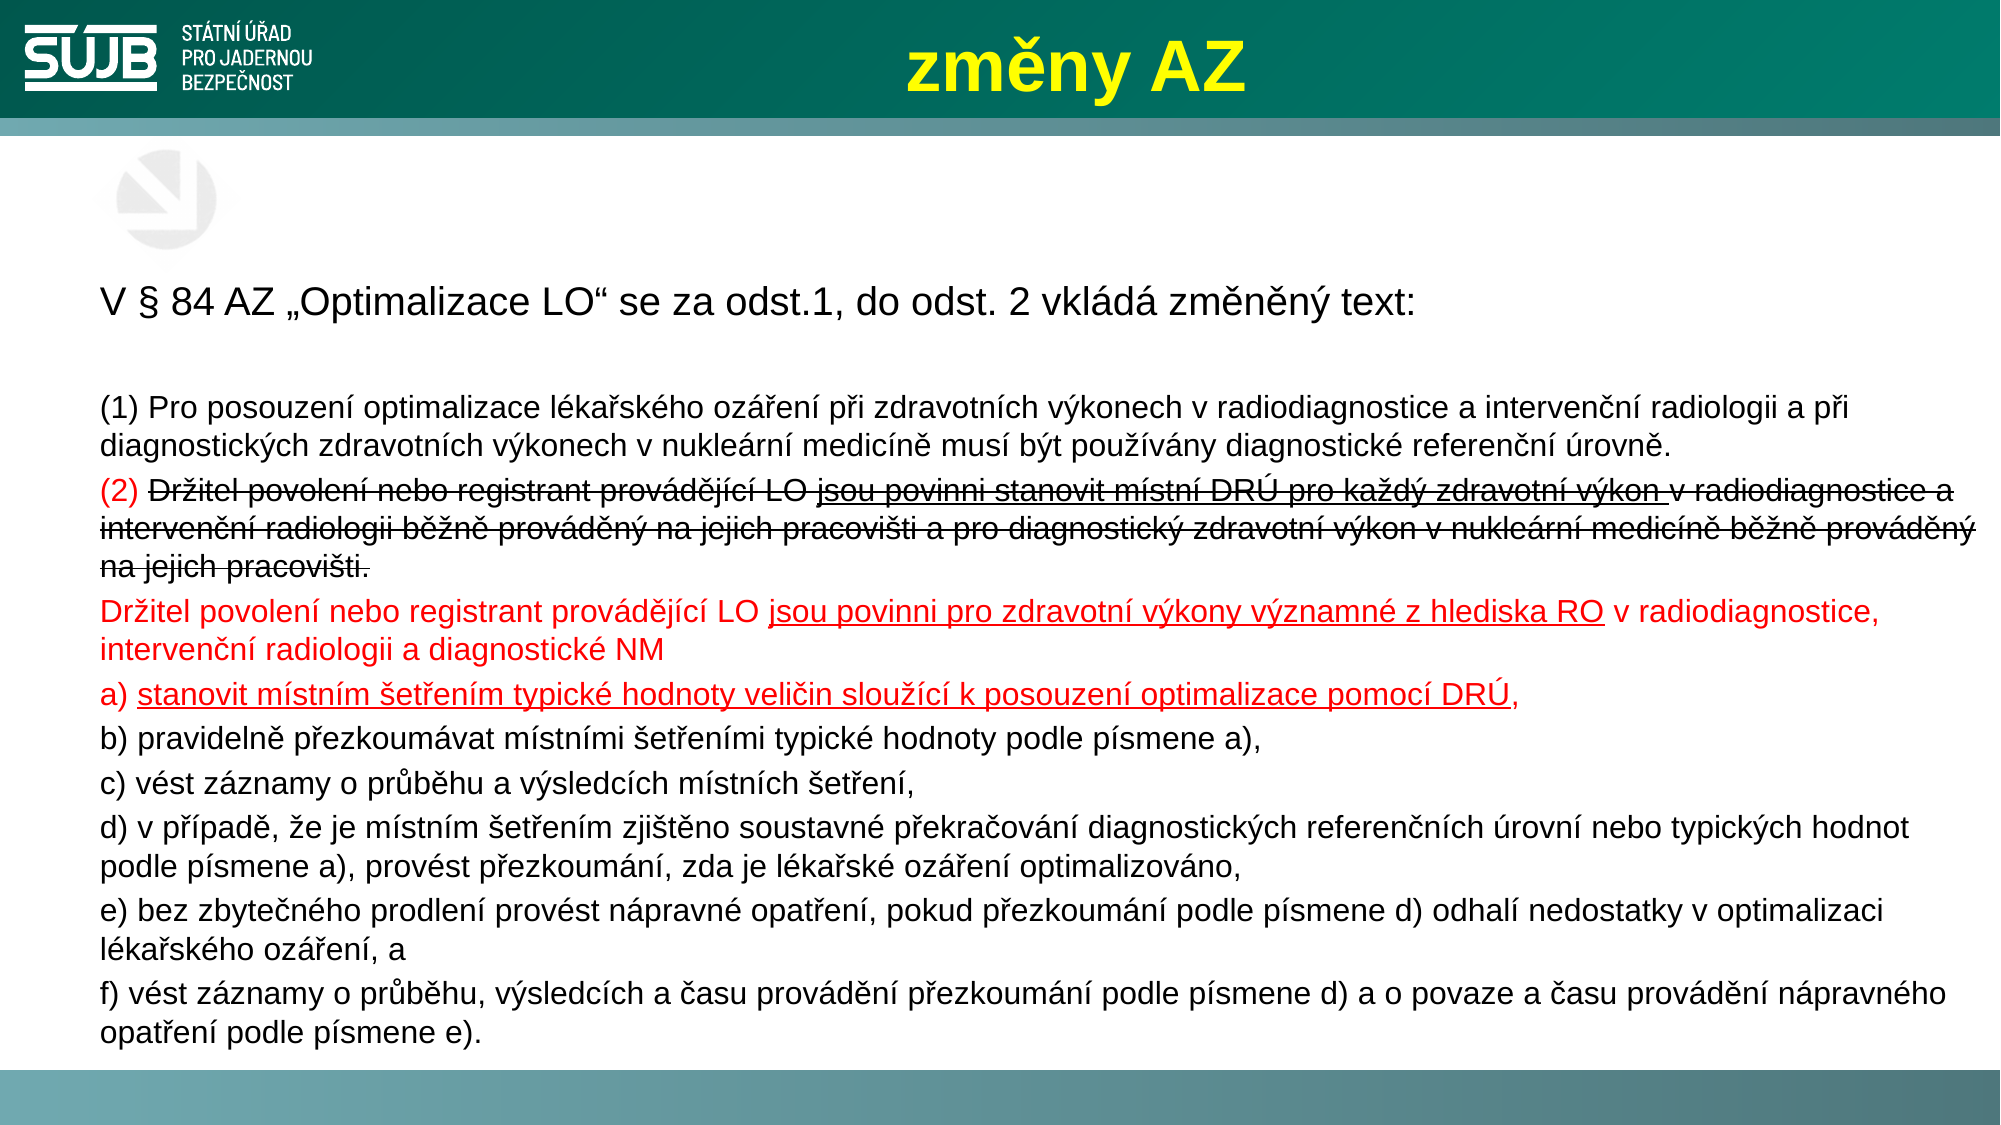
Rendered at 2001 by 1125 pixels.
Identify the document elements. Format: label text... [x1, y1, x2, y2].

title změny AZ [259, 0, 1913, 124]
list V § 84 AZ „Optimalizace LO“ se za odst.1, do odst. 2 vkládá změněný text: (1) Pro posouzení optimalizace lékařského ozáření při zdravotních výkonech v radiodiagnostice a intervenční radiologii a při diagnostických zdravotních výkonech v nukleární medicíně musí být používány diagnostické referenční úrovně. (2) Držitel povolení nebo registrant provádějící LO jsou povinni stanovit místní DRÚ pro každý zdravotní výkon v radiodiagnostice a intervenční radiologii běžně prováděný na jejich pracovišti a pro diagnostický zdravotní výkon v nukleární medicíně běžně prováděný na jejich pracovišti. Držitel povolení nebo registrant provádějící LO jsou povinni pro zdravotní výkony významné z hlediska RO v radiodiagnostice, intervenční radiologii a diagnostické NM a) stanovit místním šetřením typické hodnoty veličin sloužící k posouzení optimalizace pomocí DRÚ, b) pravidelně přezkoumávat místními šetřeními typické hodnoty podle písmene a), c) vést záznamy o průběhu a výsledcích místních šetření, d) v případě, že je místním šetřením zjištěno soustavné překračování diagnostických referenčních úrovní nebo typických hodnot podle písmene a), provést přezkoumání, zda je lékařské ozáření optimalizováno, e) bez zbytečného prodlení provést nápravné opatření, pokud přezkoumání podle písmene d) odhalí nedostatky v optimalizaci lékařského ozáření, a f) vést záznamy o průběhu, výsledcích a času provádění přezkoumání podle písmene d) a o povaze a času provádění nápravného opatření podle písmene e). [84, 135, 2000, 1061]
